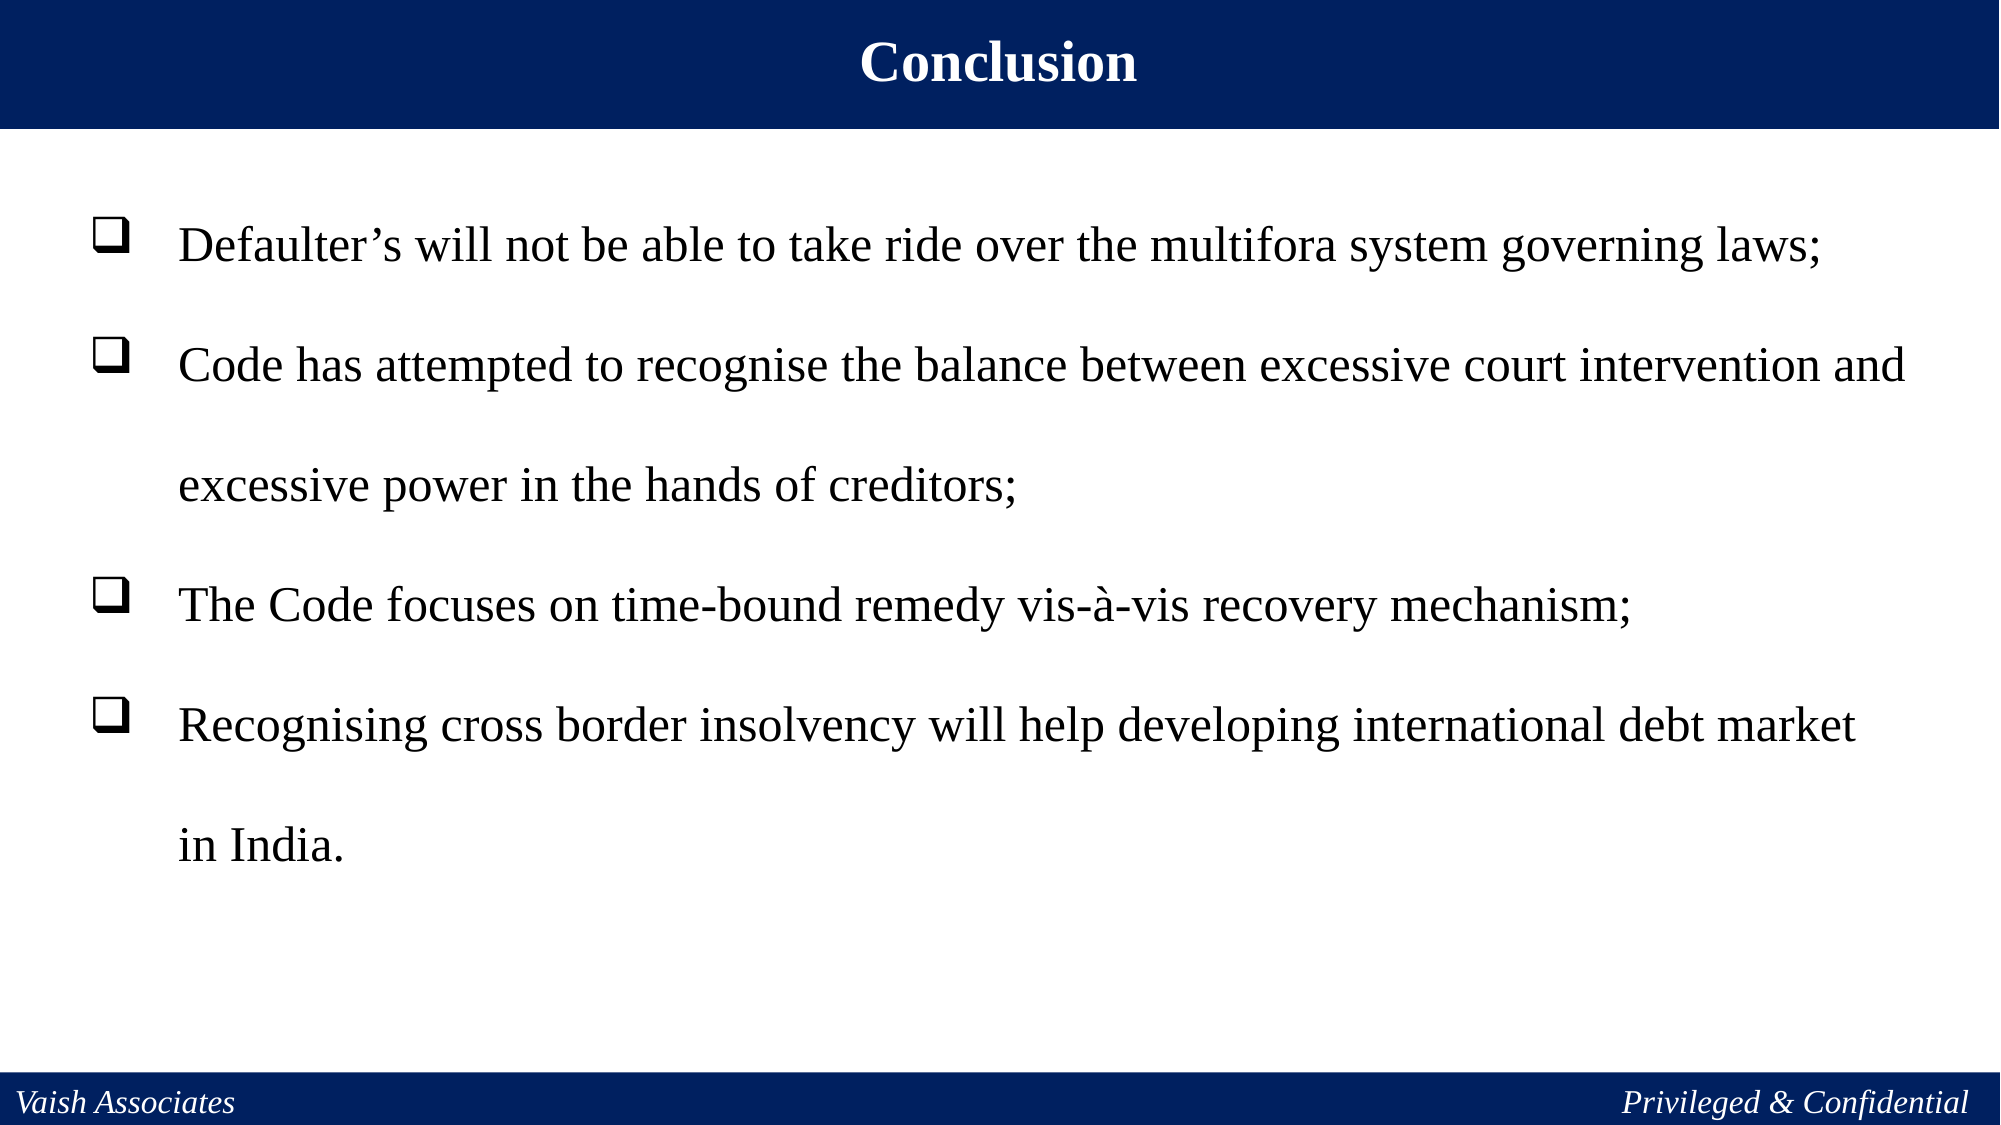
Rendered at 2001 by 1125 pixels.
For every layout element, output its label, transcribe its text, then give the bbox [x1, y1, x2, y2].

text_box Vaish Associates Privileged & Confidential [0, 1072, 2000, 1125]
text_box Conclusion [0, 0, 2000, 132]
text_box Defaulter’s will not be able to take ride over the multifora system governing laws; Code has attempted to recognise the balance between excessive court intervention and excessive power in the hands of creditors; The Code focuses on time-bound remedy vis-à-vis recovery mechanism; Recognising cross border insolvency will help developing international debt market in India. [74, 144, 1924, 970]
